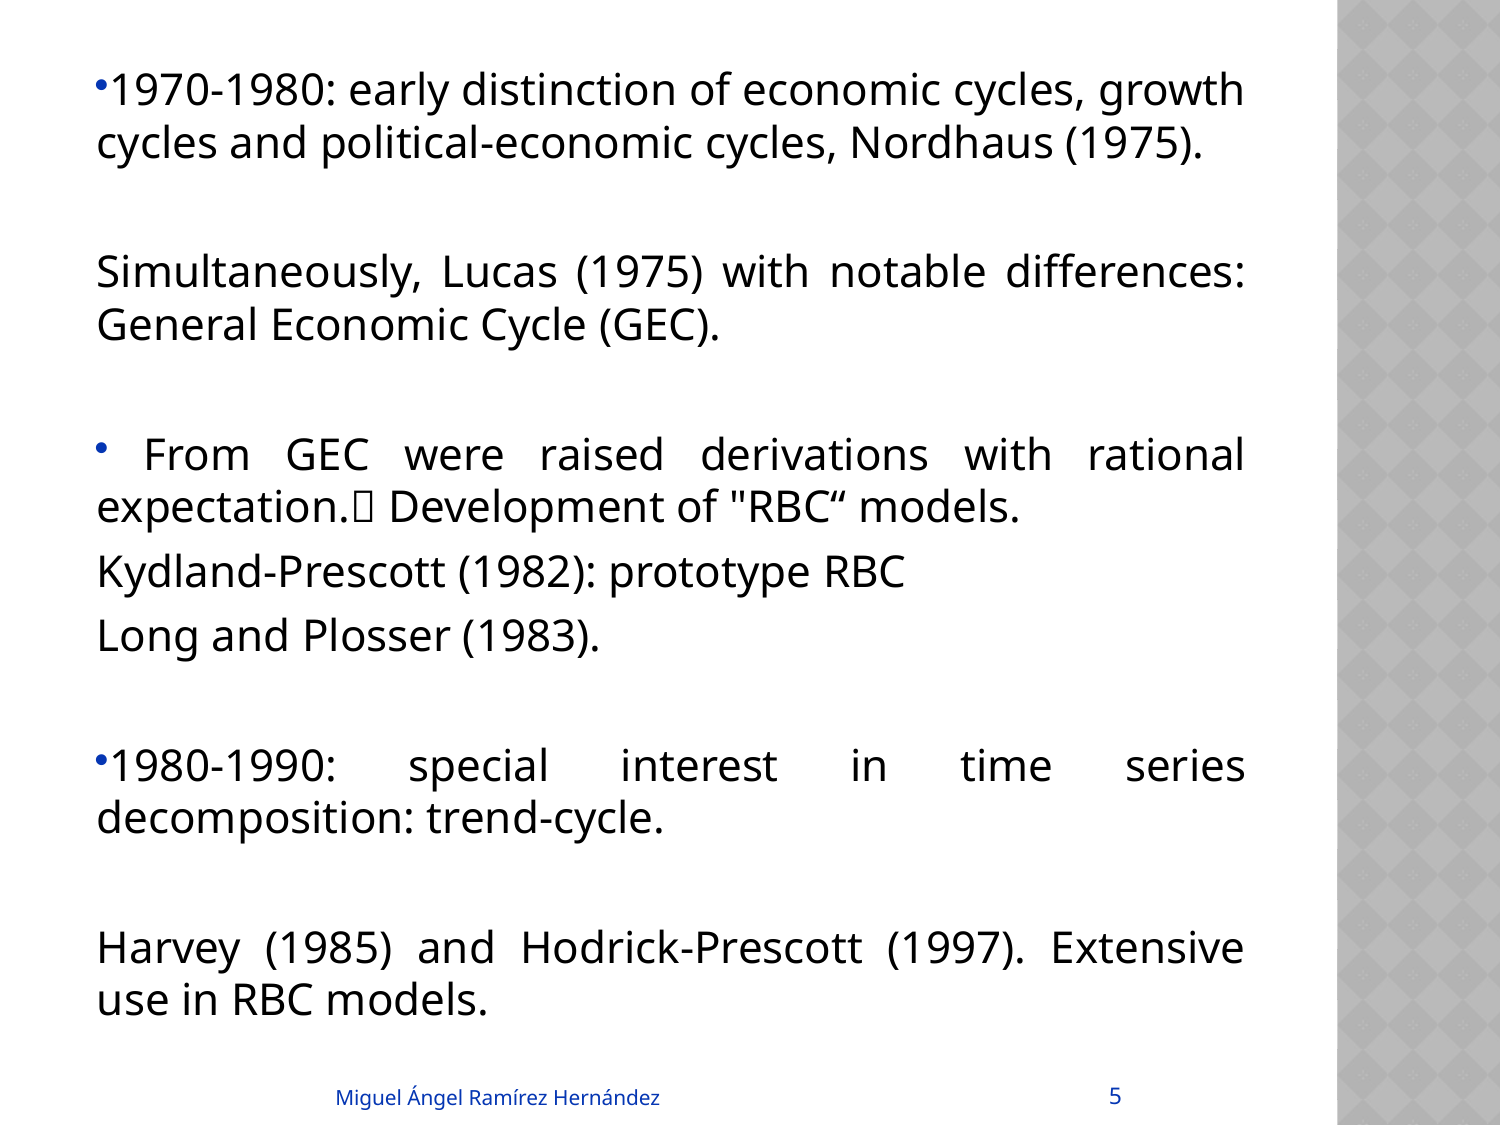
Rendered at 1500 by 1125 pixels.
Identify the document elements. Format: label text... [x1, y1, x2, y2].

slide_number 5 [1025, 1075, 1122, 1113]
list 1970-1980: early distinction of economic cycles, growth cycles and political-economic cycles, Nordhaus (1975). Simultaneously, Lucas (1975) with notable differences: General Economic Cycle (GEC). From GEC were raised derivations with rational expectation. Development of "RBC“ models. Kydland-Prescott (1982): prototype RBC Long and Plosser (1983). 1980-1990: special interest in time series decomposition: trend-cycle. Harvey (1985) and Hodrick-Prescott (1997). Extensive use in RBC models. [75, 54, 1263, 1059]
footer Miguel Ángel Ramírez Hernández [75, 1075, 675, 1114]
